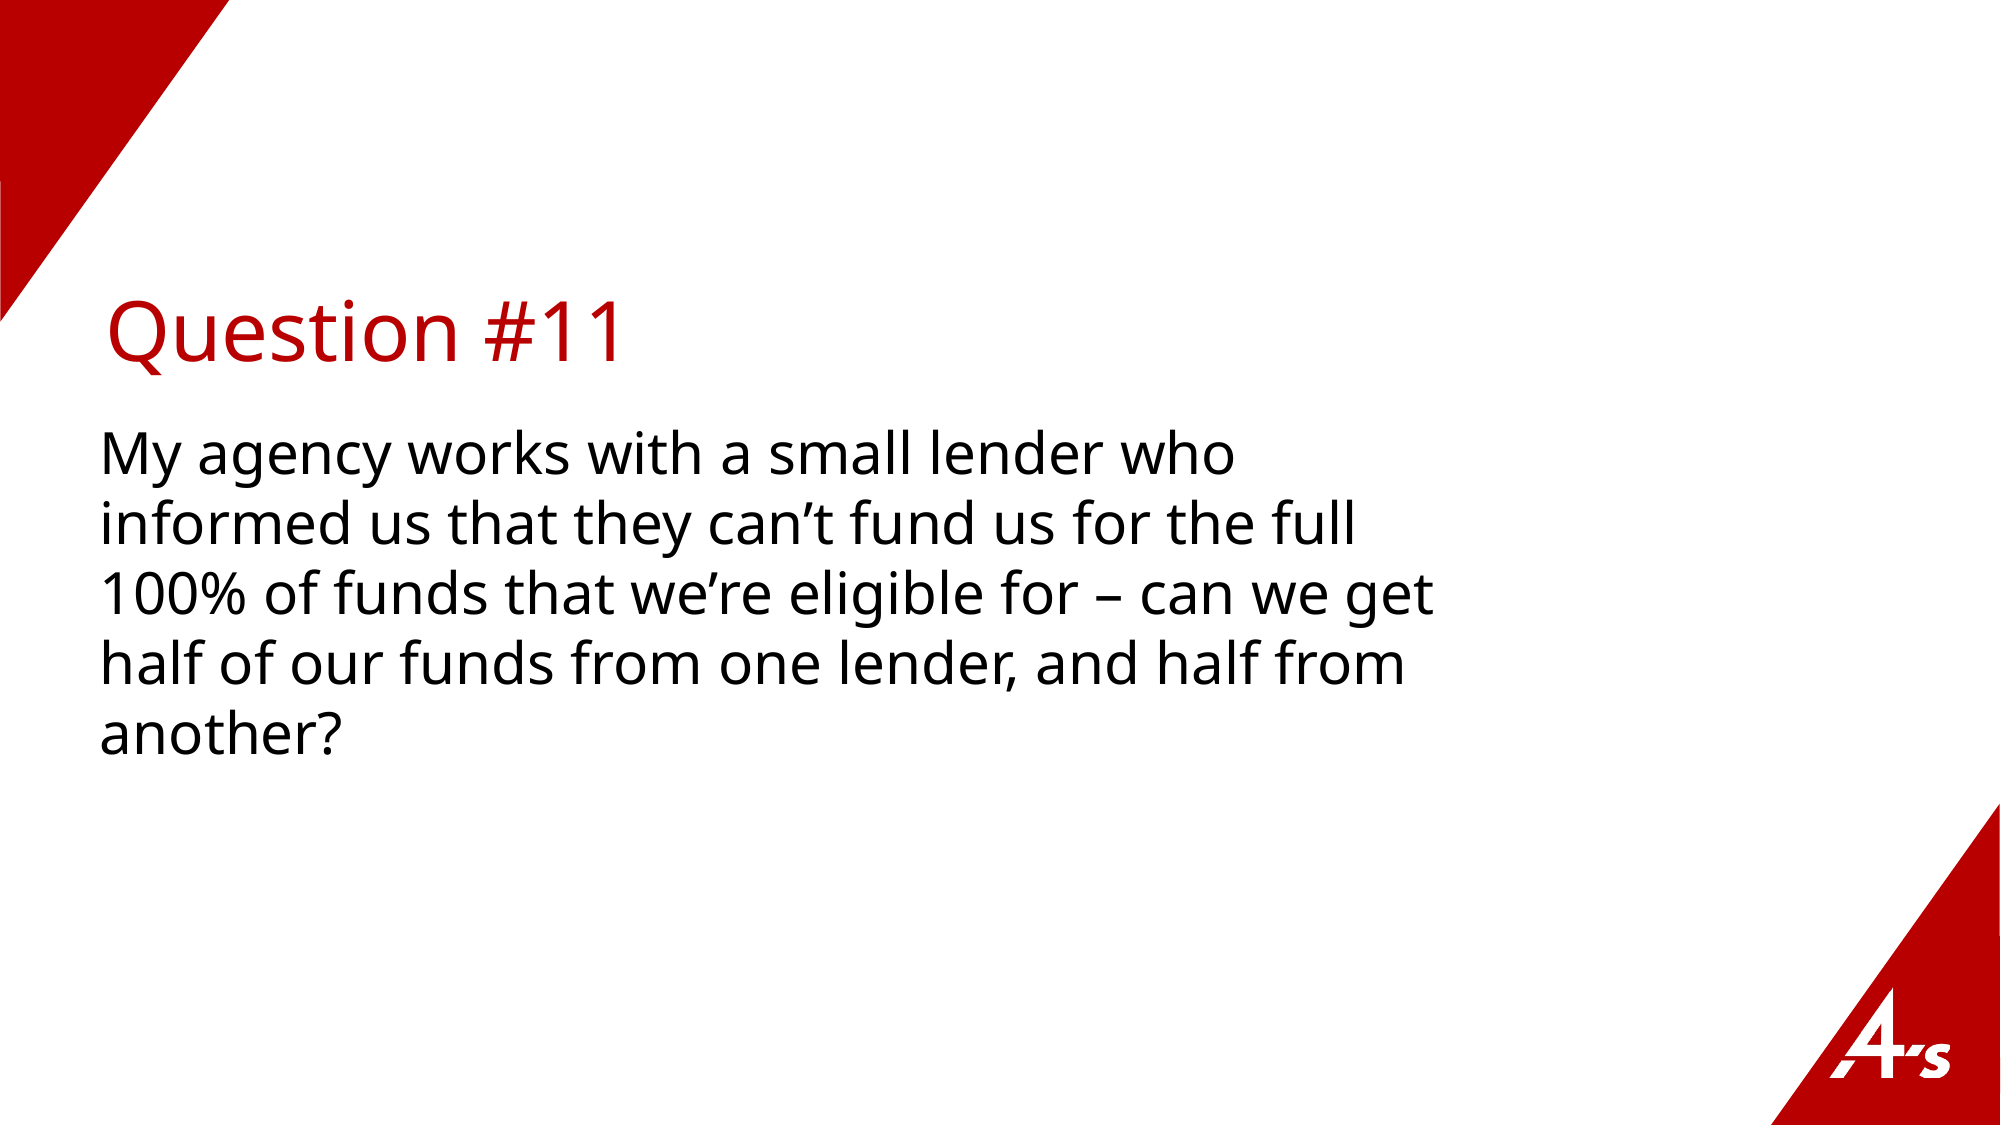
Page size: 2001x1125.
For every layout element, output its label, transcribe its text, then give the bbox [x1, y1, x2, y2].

picture [1812, 974, 1877, 1066]
list My agency works with a small lender who informed us that they can’t fund us for the full 100% of funds that we’re eligible for – can we get half of our funds from one lender, and half from another? [99, 415, 1450, 988]
title Question #11 [105, 293, 1456, 416]
